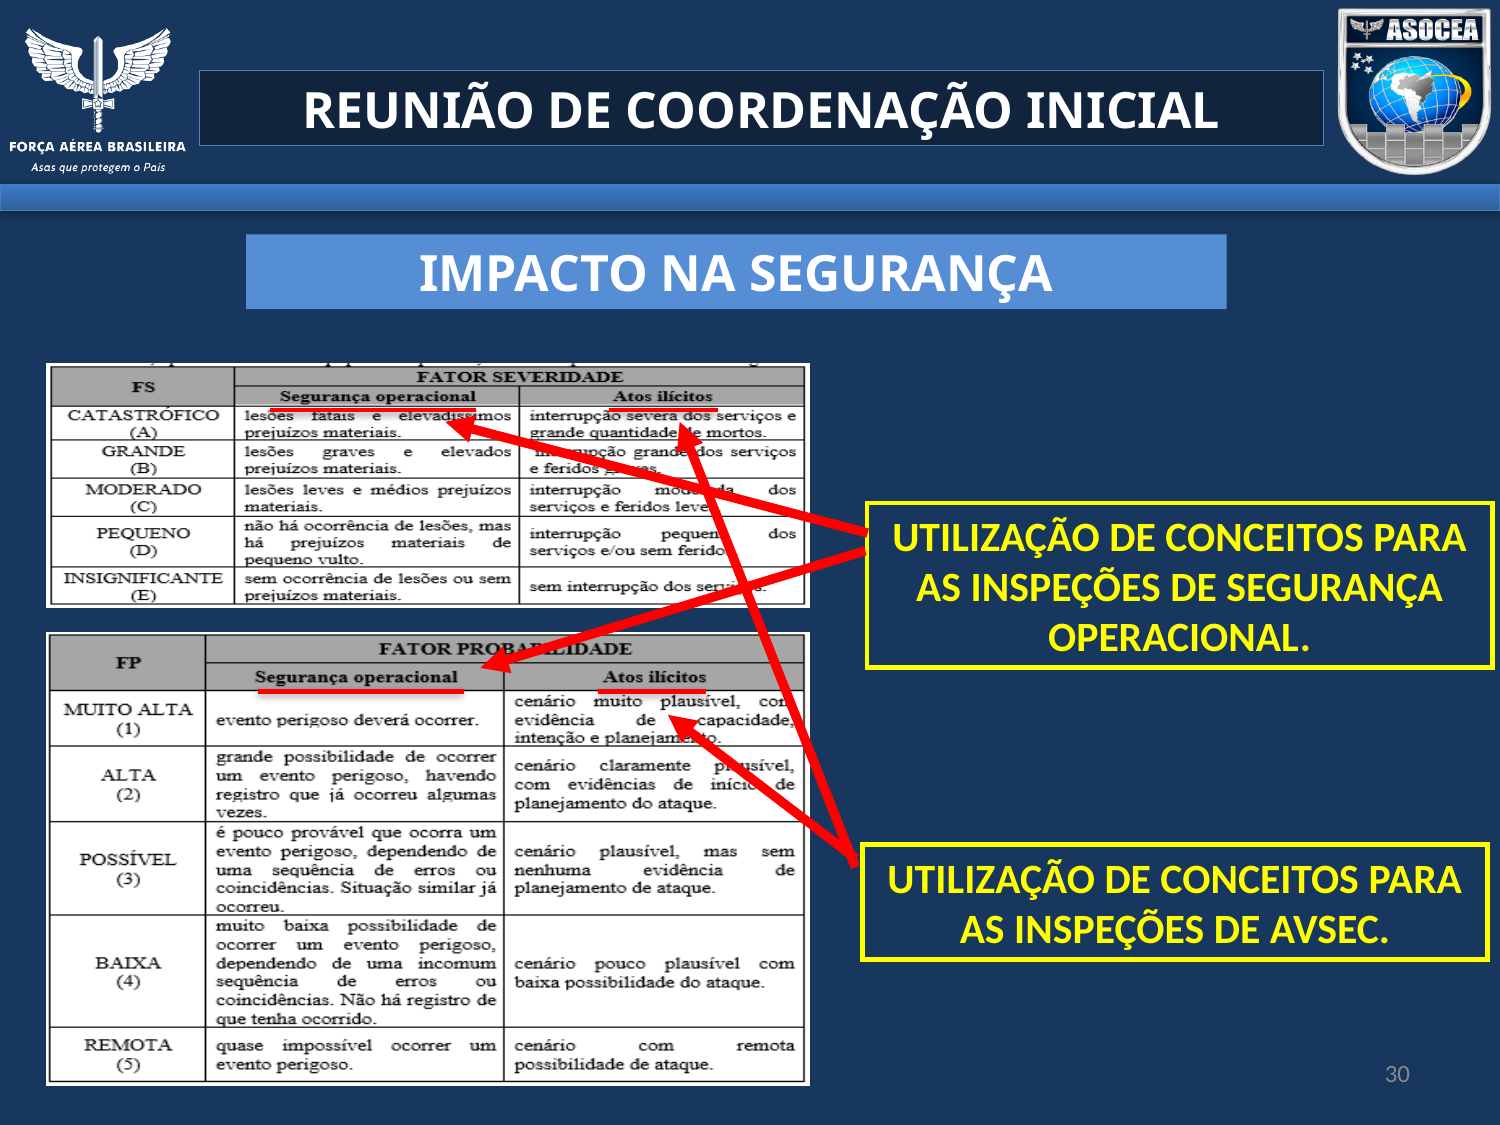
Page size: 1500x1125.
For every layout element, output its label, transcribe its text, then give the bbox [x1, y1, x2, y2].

picture [1322, 0, 1500, 185]
text_box REUNIÃO DE COORDENAÇÃO INICIAL [199, 70, 1317, 146]
text_box [0, 184, 1500, 211]
text_box 30 [1074, 1042, 1425, 1103]
picture [5, 16, 190, 185]
text_box UTILIZAÇÃO DE CONCEITOS PARA AS INSPEÇÕES DE SEGURANÇA OPERACIONAL. [867, 502, 1493, 668]
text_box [480, 550, 866, 669]
picture [46, 362, 810, 608]
text_box UTILIZAÇÃO DE CONCEITOS PARA AS INSPEÇÕES DE AVSEC. [862, 844, 1488, 960]
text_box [667, 714, 857, 859]
text_box IMPACTO NA SEGURANÇA [246, 234, 1227, 310]
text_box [544, 556, 991, 733]
picture [46, 632, 810, 1086]
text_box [445, 421, 868, 534]
